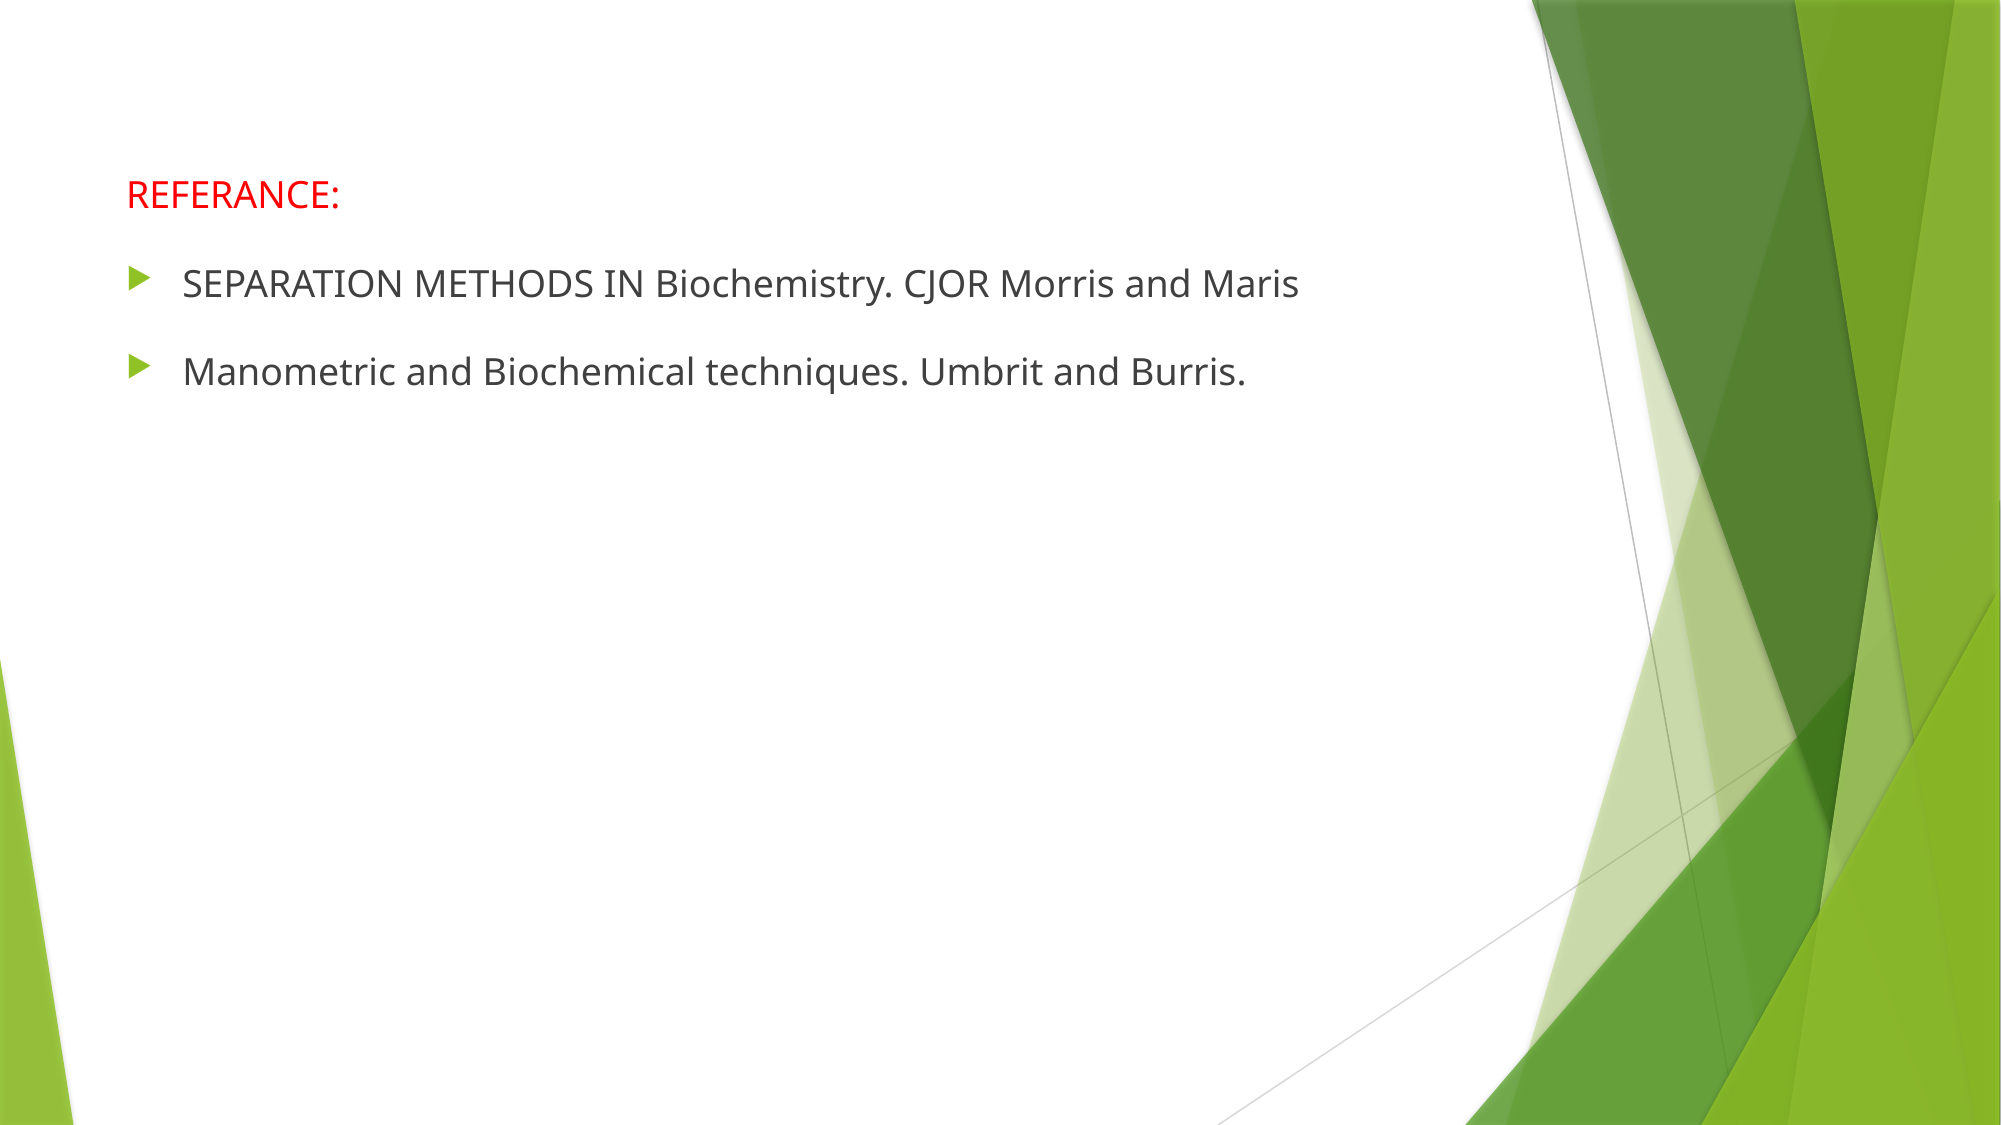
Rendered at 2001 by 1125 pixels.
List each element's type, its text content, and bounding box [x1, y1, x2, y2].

list REFERANCE: SEPARATION METHODS IN Biochemistry. CJOR Morris and Maris Manometric and Biochemical techniques. Umbrit and Burris. [111, 141, 1522, 992]
